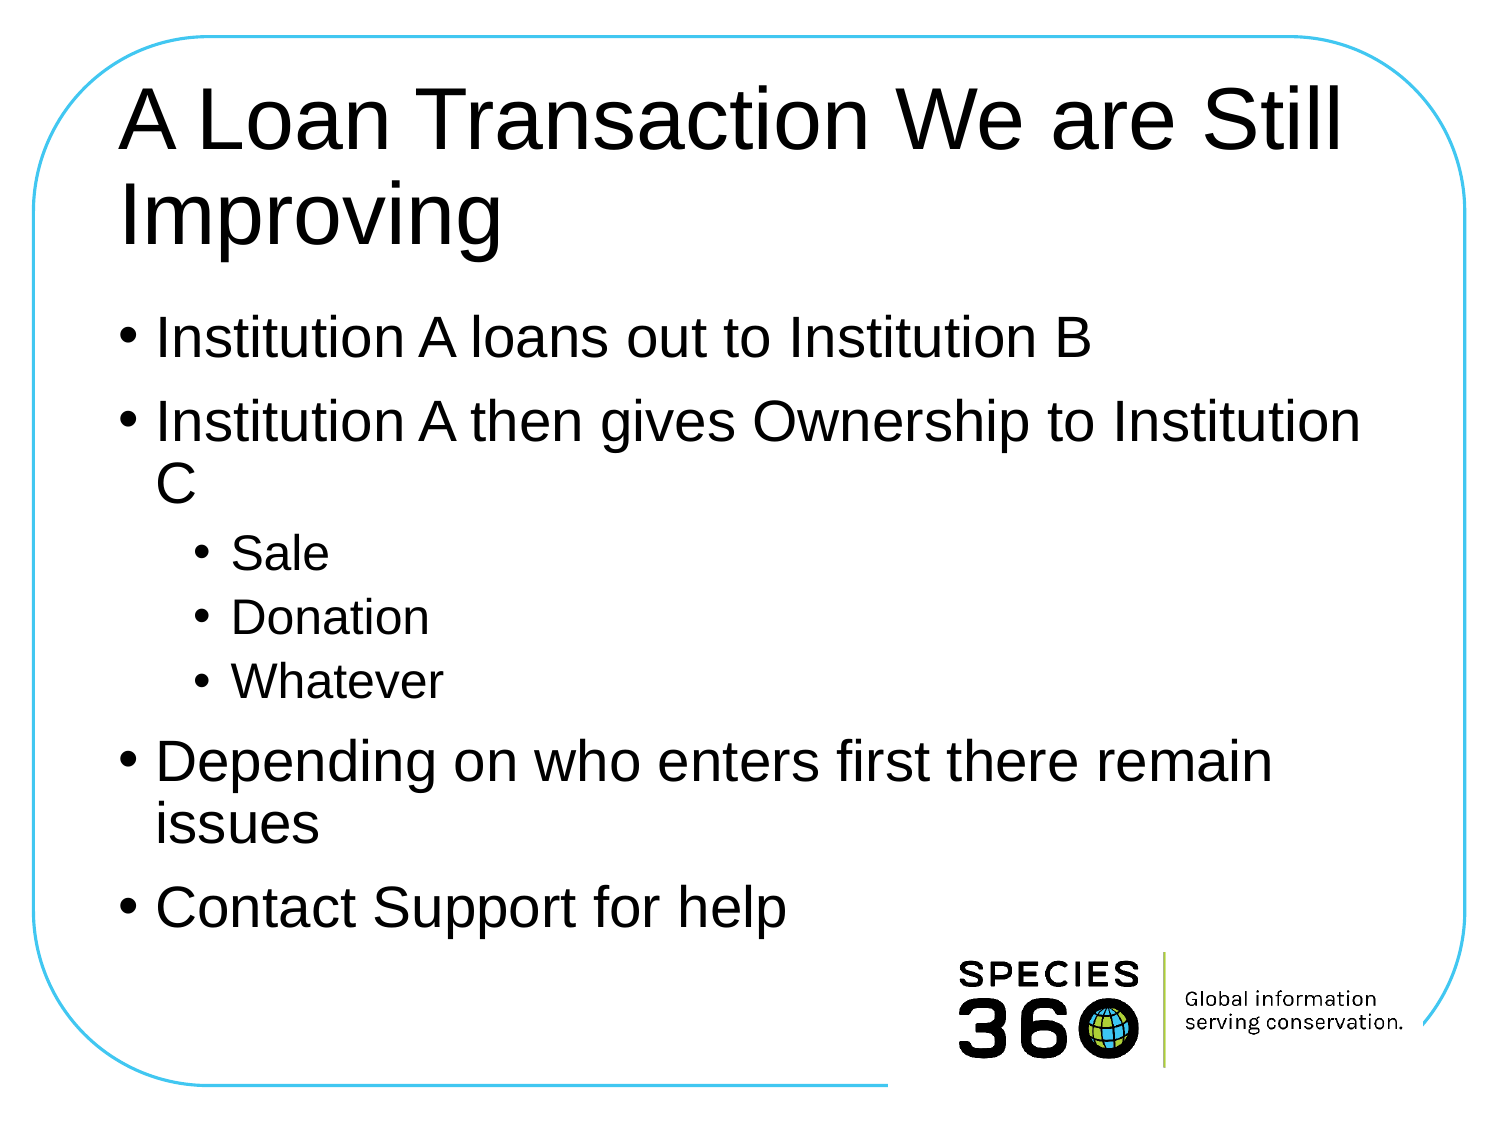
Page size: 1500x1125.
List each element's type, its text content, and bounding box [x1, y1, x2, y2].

title A Loan Transaction We are Still Improving [103, 59, 1397, 278]
picture [954, 944, 1407, 1075]
list Institution A loans out to Institution B Institution A then gives Ownership to Institution C Sale Donation Whatever Depending on who enters first there remain issues Contact Support for help [103, 299, 1397, 1014]
